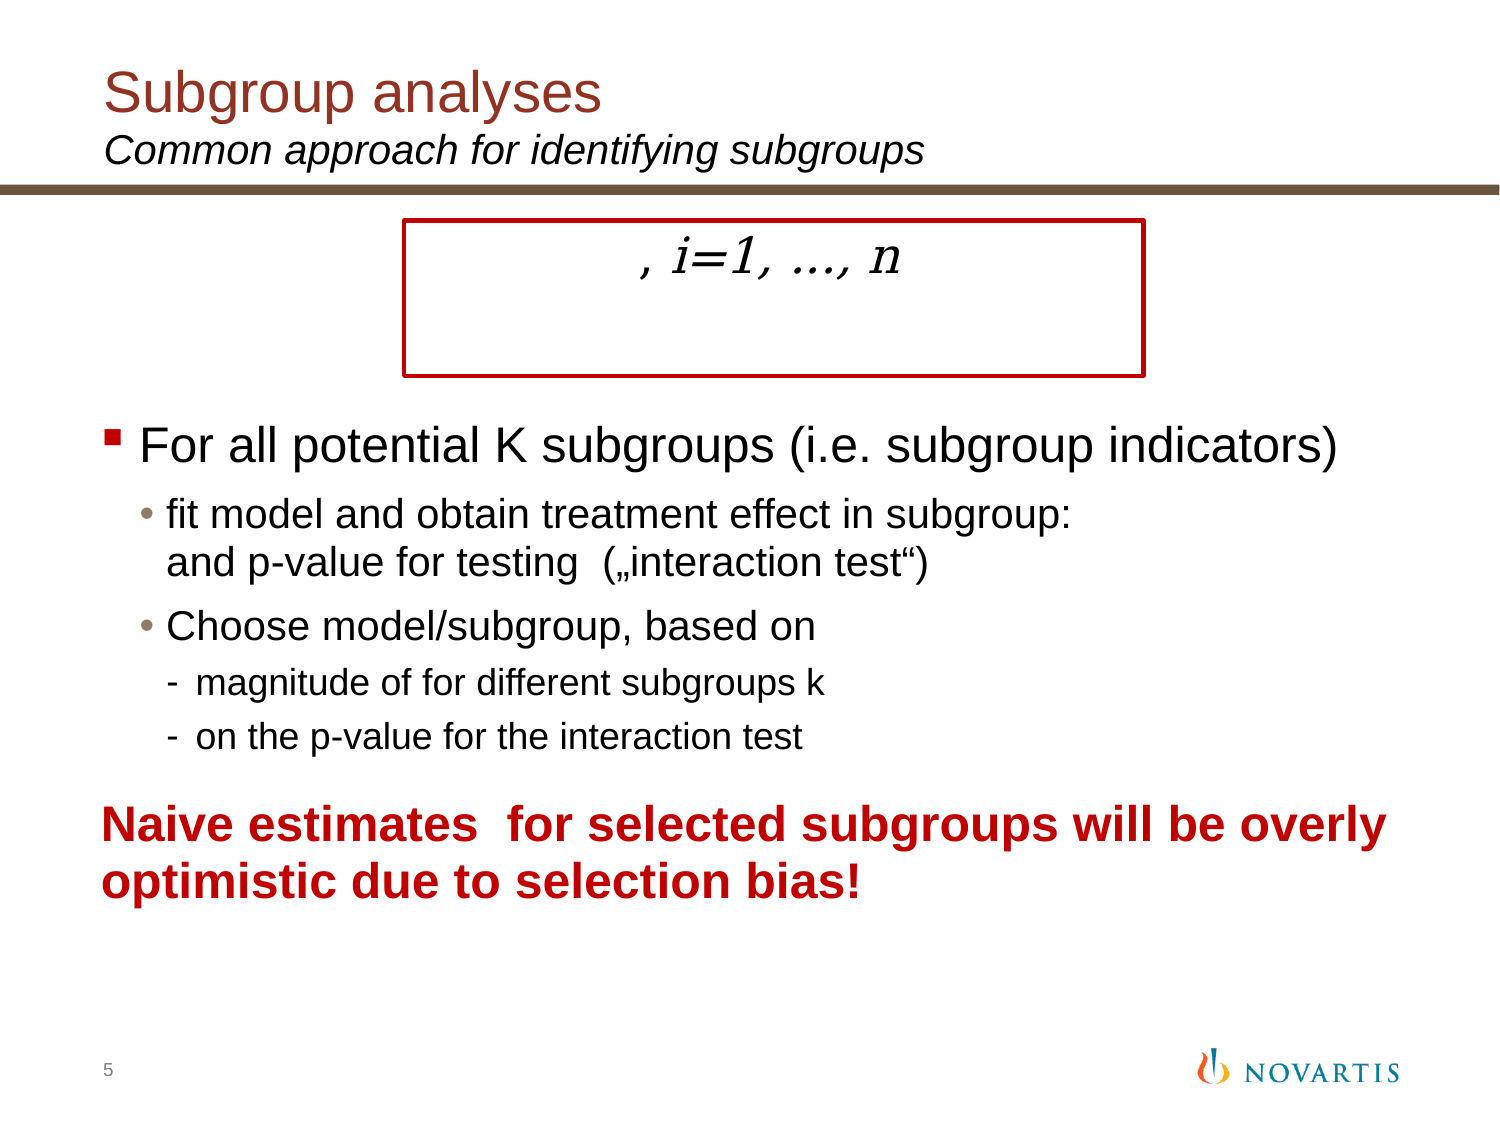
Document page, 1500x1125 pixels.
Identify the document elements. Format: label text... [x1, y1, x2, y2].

text_box [402, 218, 1146, 378]
slide_number 5 [88, 1050, 154, 1091]
picture [1197, 1005, 1420, 1084]
list Common approach for identifying subgroups [88, 120, 1453, 182]
title Subgroup analyses [88, 49, 1454, 183]
